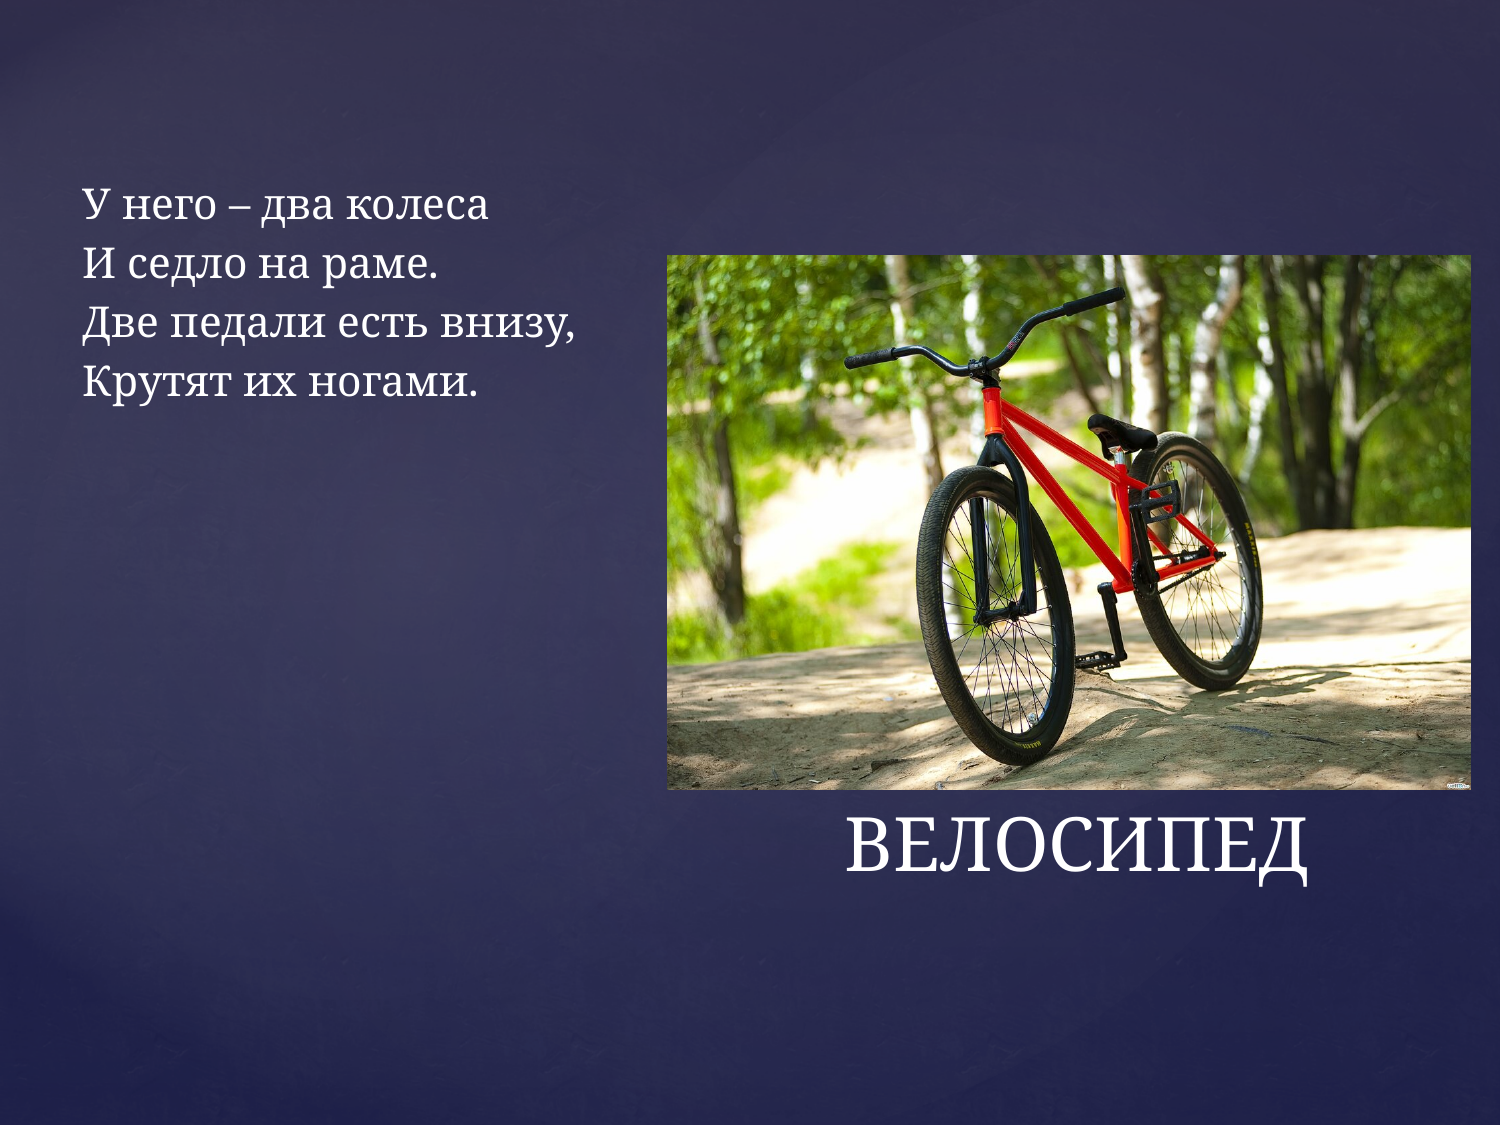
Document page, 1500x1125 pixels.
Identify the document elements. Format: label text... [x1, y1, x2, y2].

list У него – два колеса И седло на раме. Две педали есть внизу, Крутят их ногами. [64, 42, 595, 421]
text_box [666, 254, 1472, 897]
